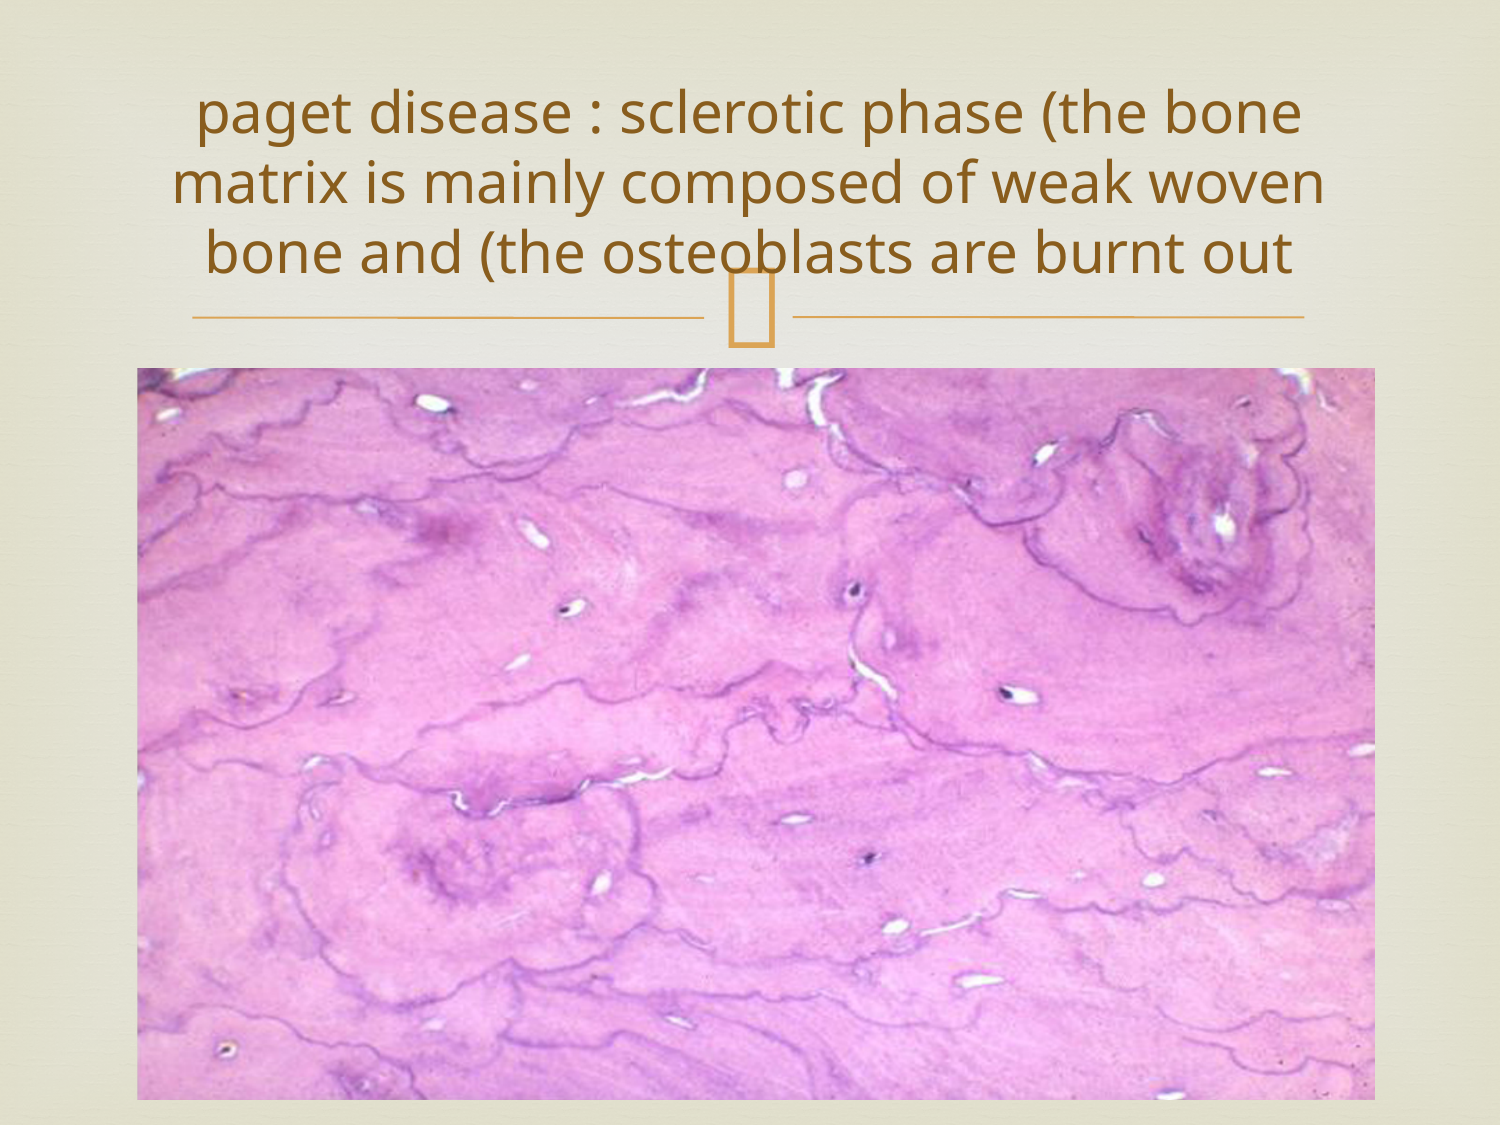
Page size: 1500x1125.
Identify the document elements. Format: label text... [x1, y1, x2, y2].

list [136, 368, 1376, 1101]
title paget disease : sclerotic phase (the bone matrix is mainly composed of weak woven bone and (the osteoblasts are burnt out [112, 93, 1386, 267]
